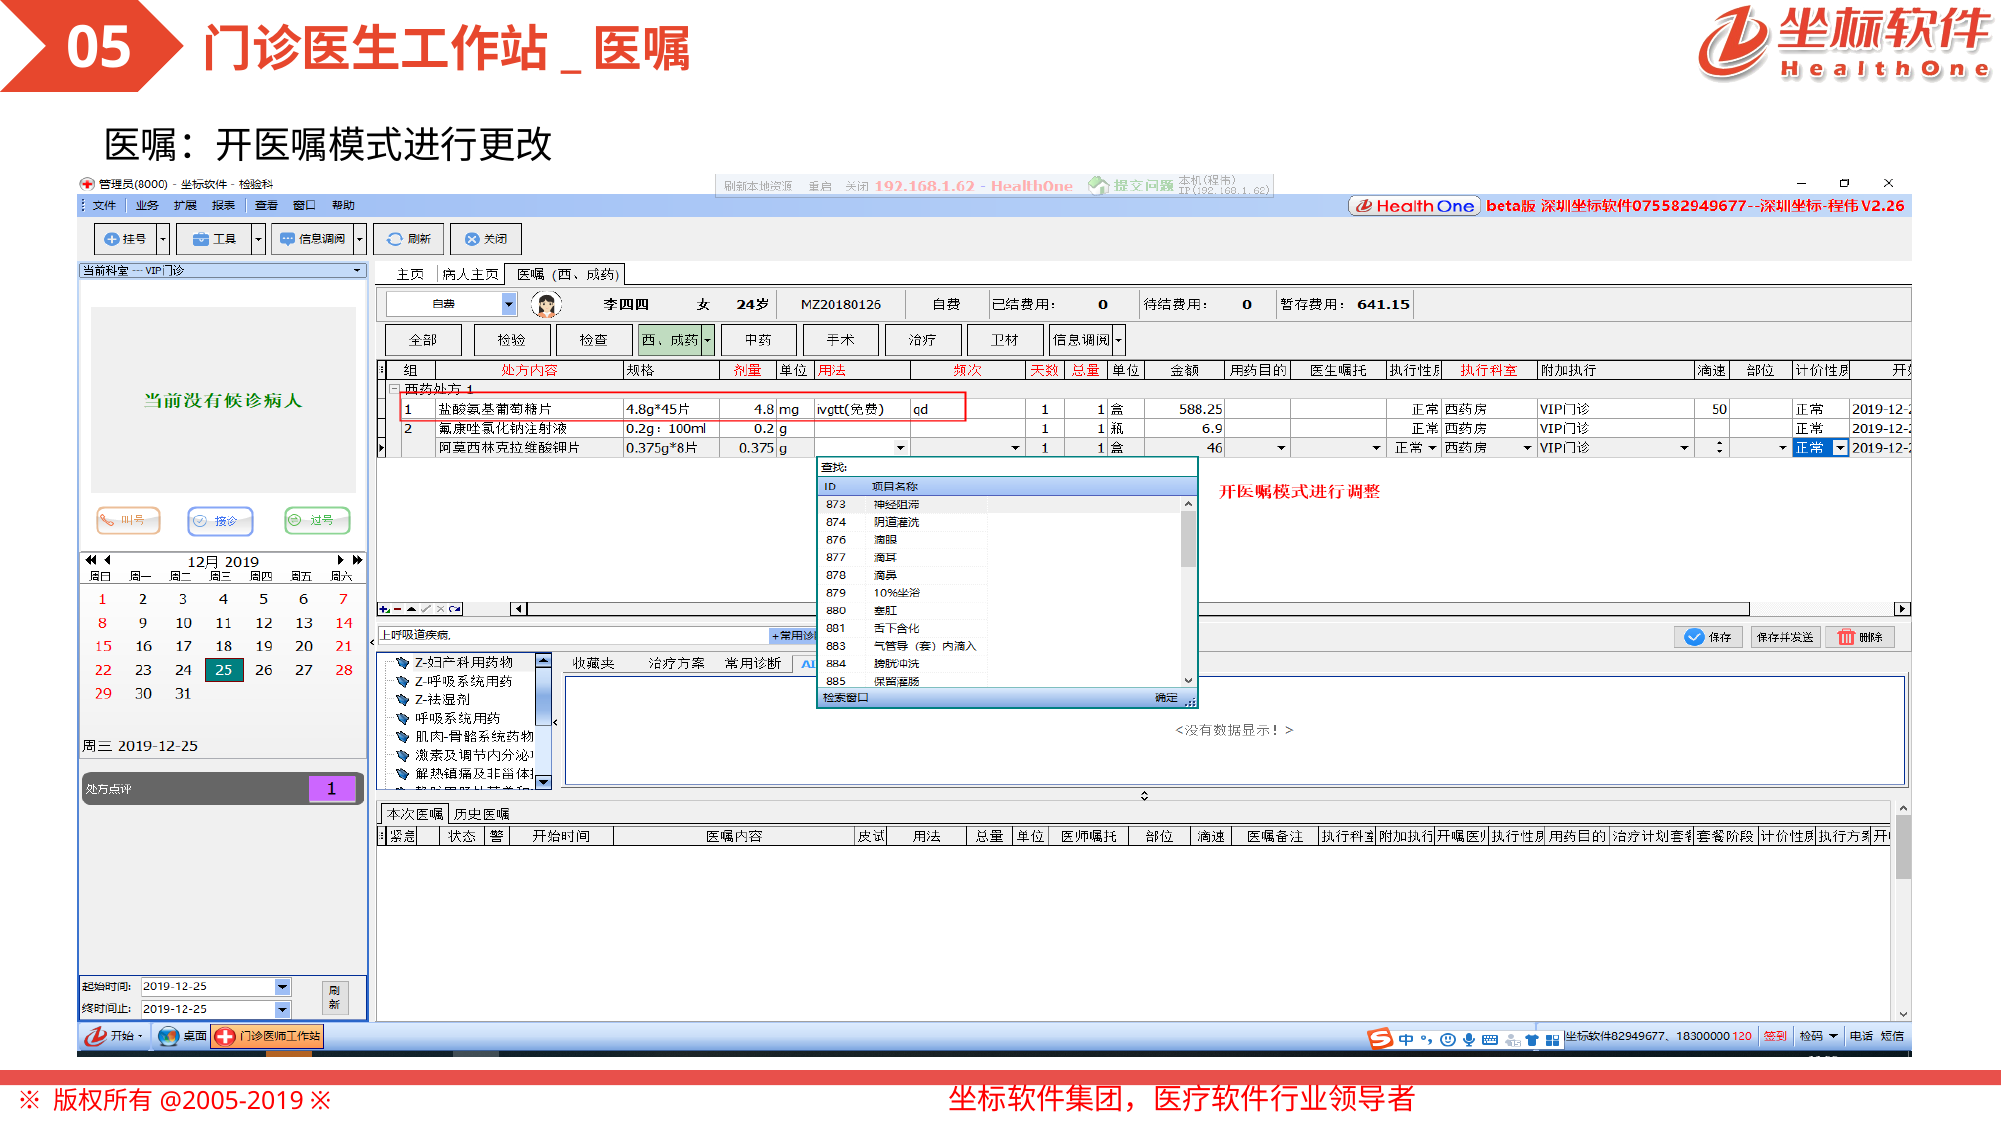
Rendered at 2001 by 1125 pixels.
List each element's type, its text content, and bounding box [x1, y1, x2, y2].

list 门诊医生工作站_医嘱 [187, 9, 1159, 85]
text_box 05 [25, 1, 175, 87]
picture [77, 174, 1912, 1057]
text_box 医嘱：开医嘱模式进行更改 [88, 100, 1609, 174]
picture [1692, 0, 2000, 84]
